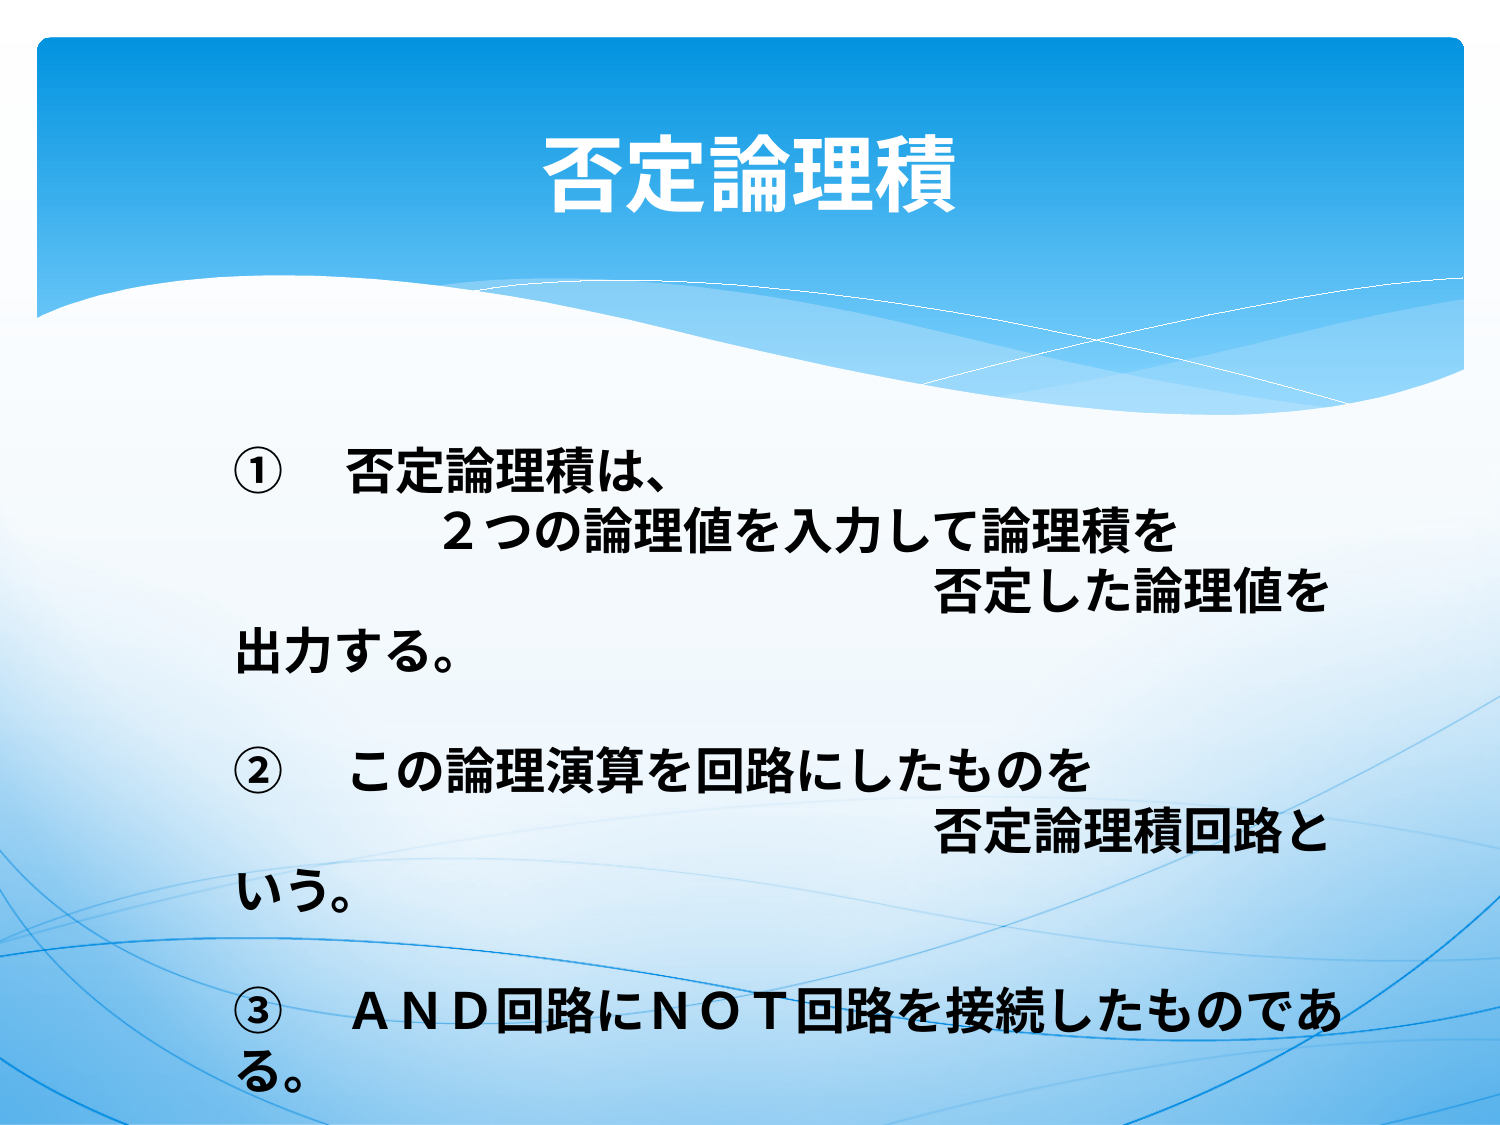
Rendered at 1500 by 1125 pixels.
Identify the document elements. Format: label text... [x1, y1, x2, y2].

text_box ① 否定論理積は、 ２つの論理値を入力して論理積を 否定した論理値を出力する。 ② この論理演算を回路にしたものを 否定論理積回路という。 ③ ＡＮＤ回路にＮＯＴ回路を接続したものである。 [218, 432, 1376, 1108]
title 否定論理積 [75, 90, 1425, 255]
